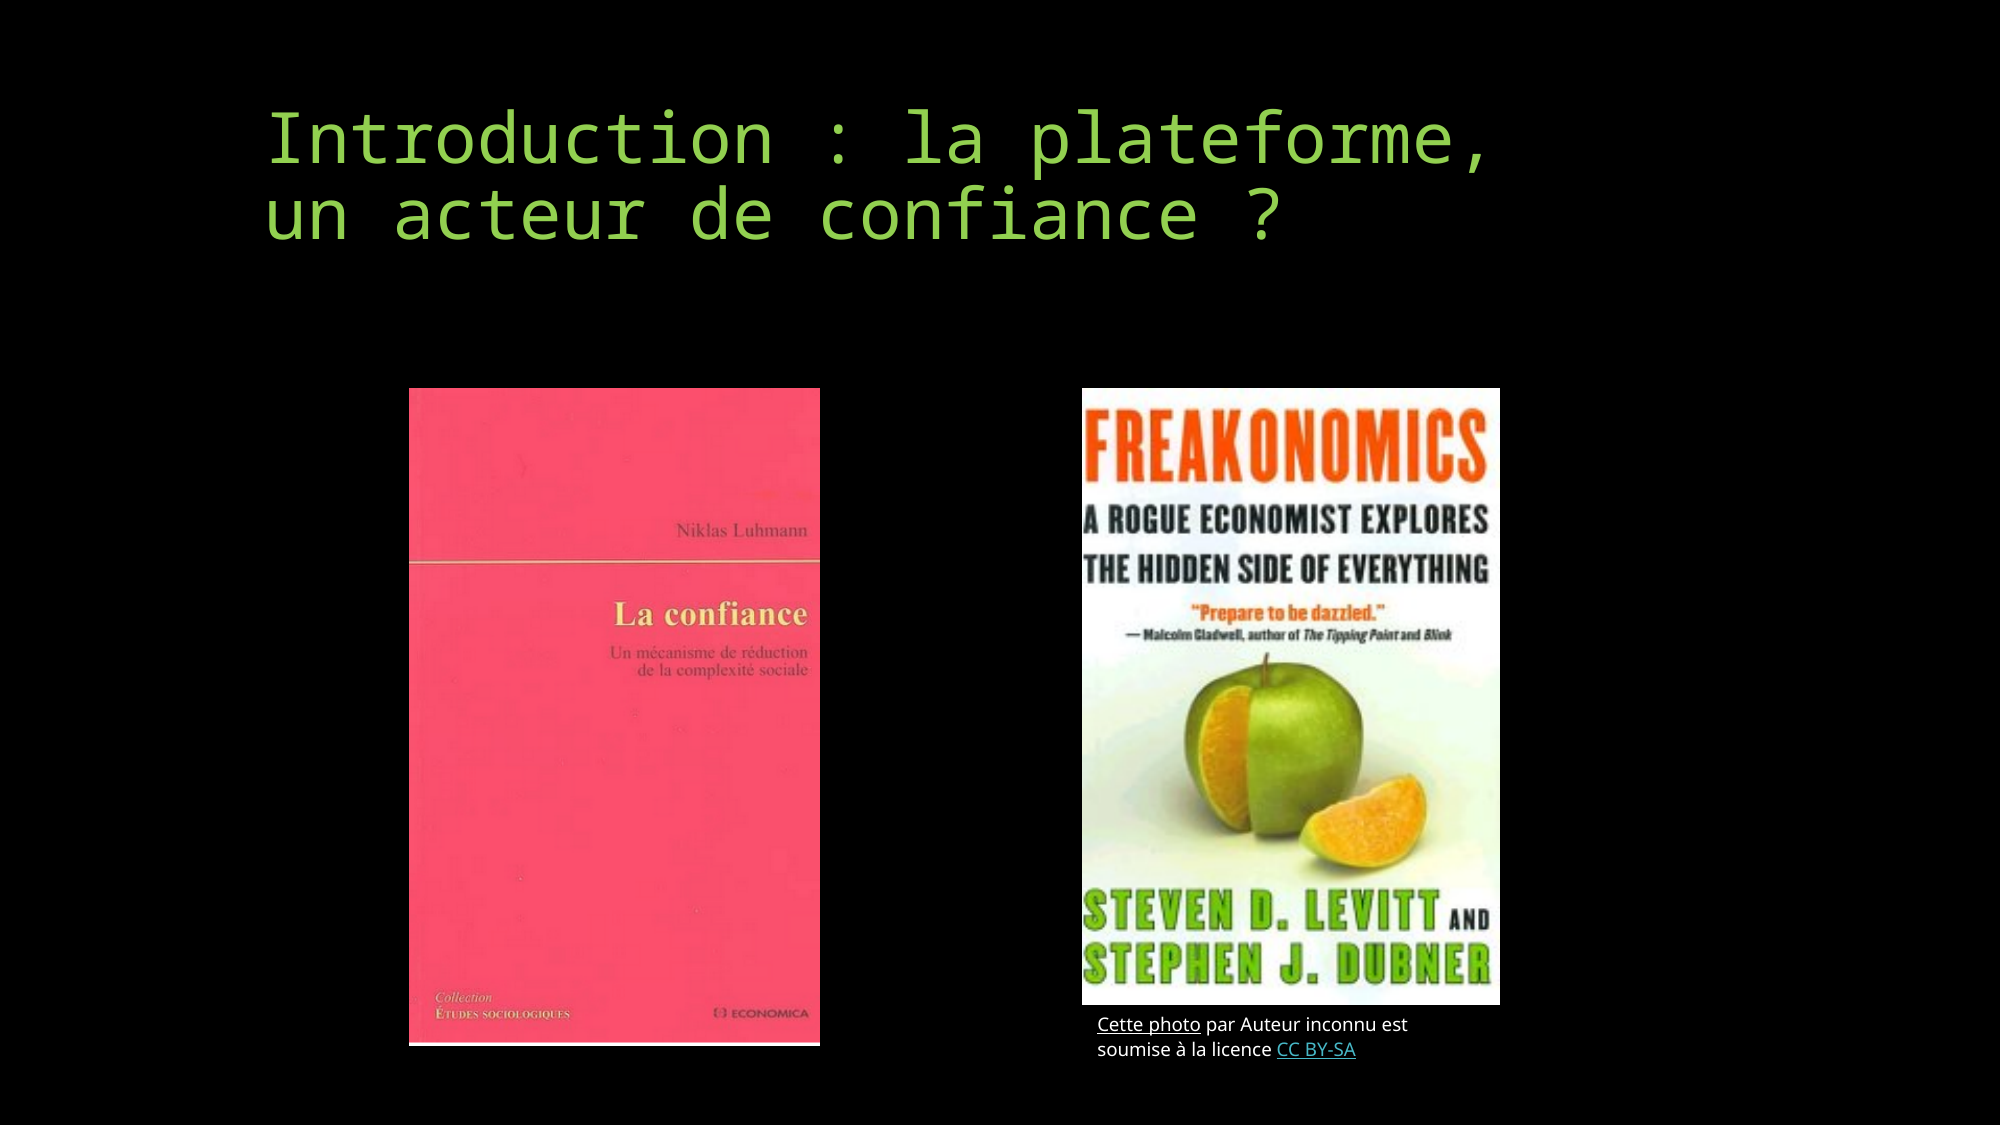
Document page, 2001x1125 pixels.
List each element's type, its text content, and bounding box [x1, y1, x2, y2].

picture [409, 388, 820, 1046]
picture [1082, 388, 1500, 1005]
text_box Cette photo par Auteur inconnu est soumise à la licence CC BY-SA [1082, 1005, 1500, 1071]
title Introduction : la plateforme, un acteur de confiance ? [249, 75, 1750, 263]
